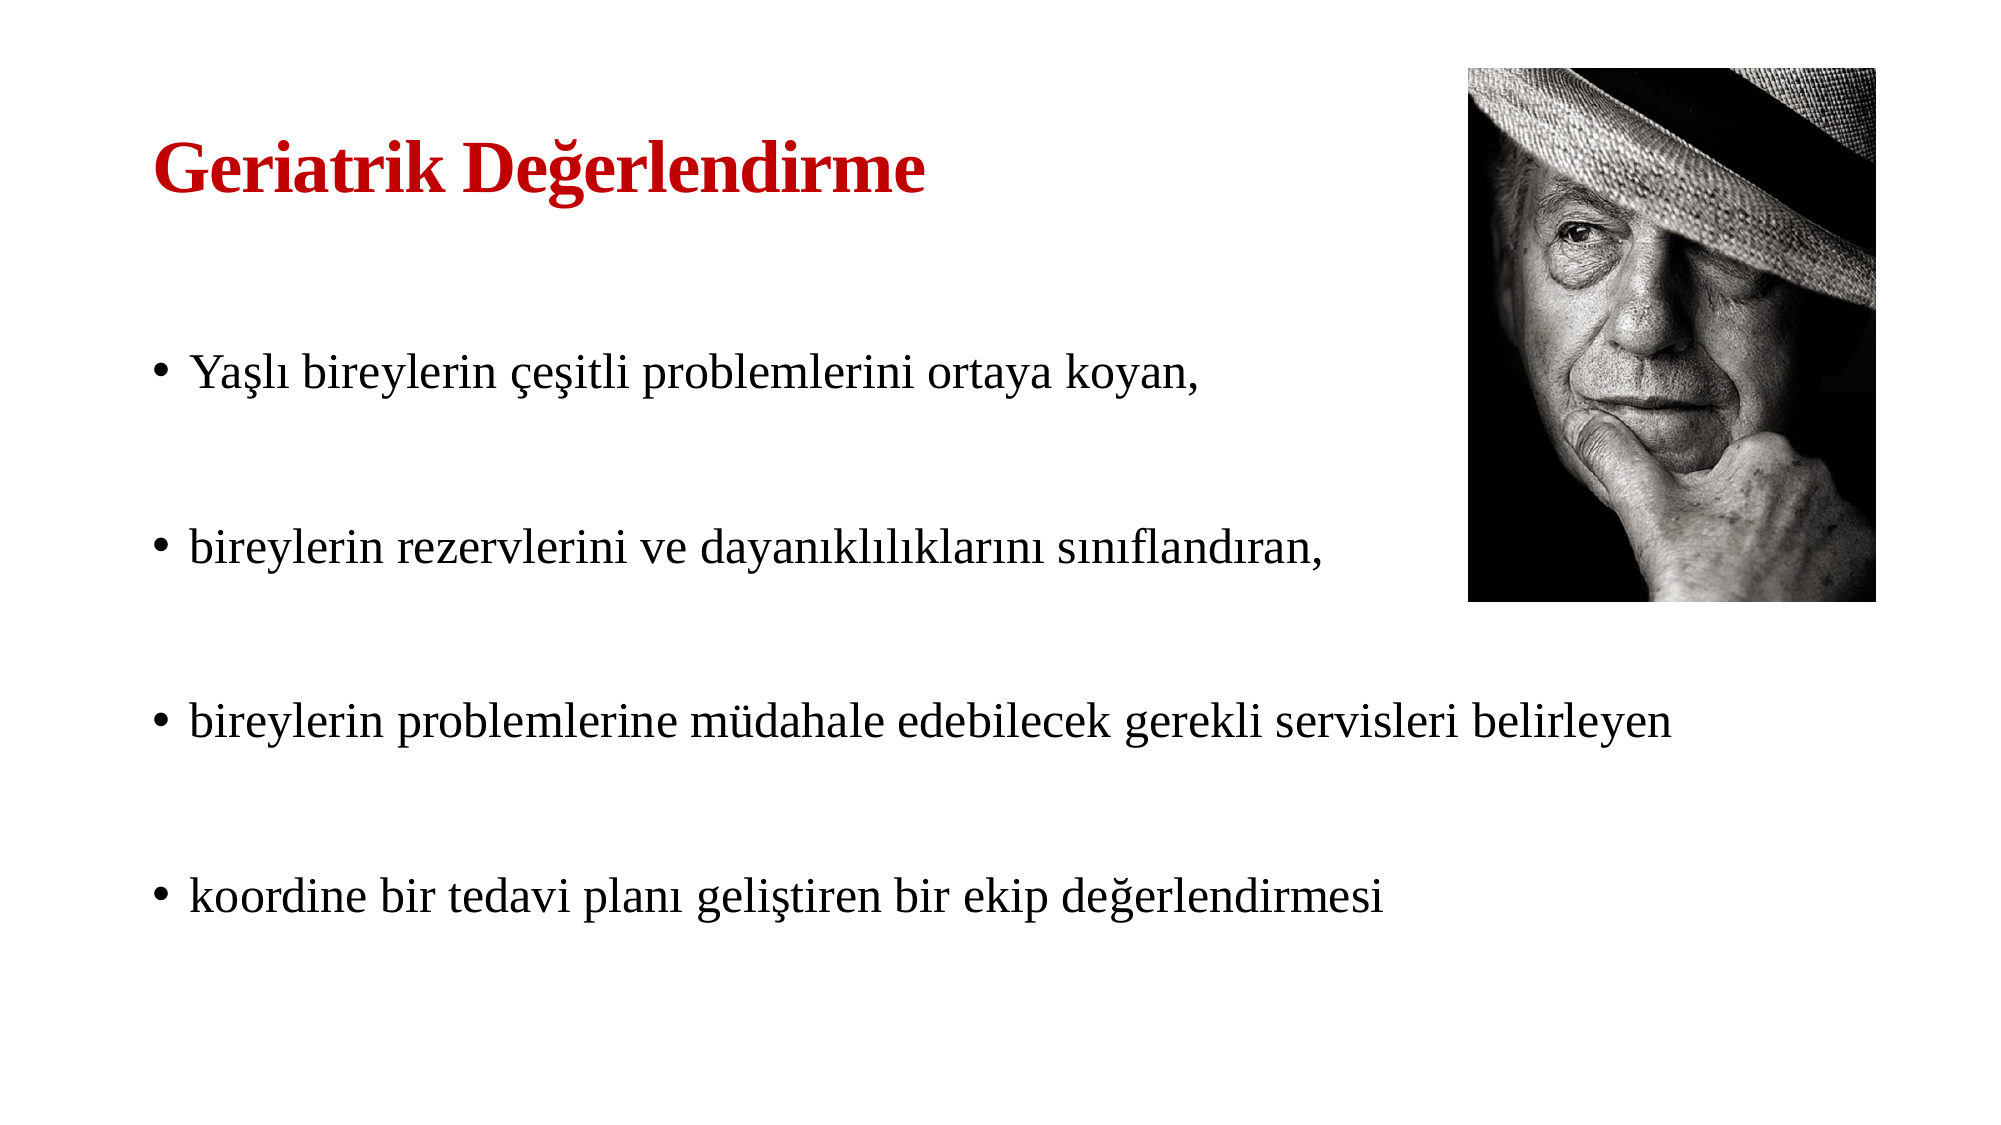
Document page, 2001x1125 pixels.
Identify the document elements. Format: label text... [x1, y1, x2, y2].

picture [1468, 68, 1876, 602]
title Geriatrik Değerlendirme [137, 59, 1863, 244]
list Yaşlı bireylerin çeşitli problemlerini ortaya koyan, bireylerin rezervlerini ve dayanıklılıklarını sınıflandıran, bireylerin problemlerine müdahale edebilecek gerekli servisleri belirleyen koordine bir tedavi planı geliştiren bir ekip değerlendirmesi [137, 244, 1863, 959]
